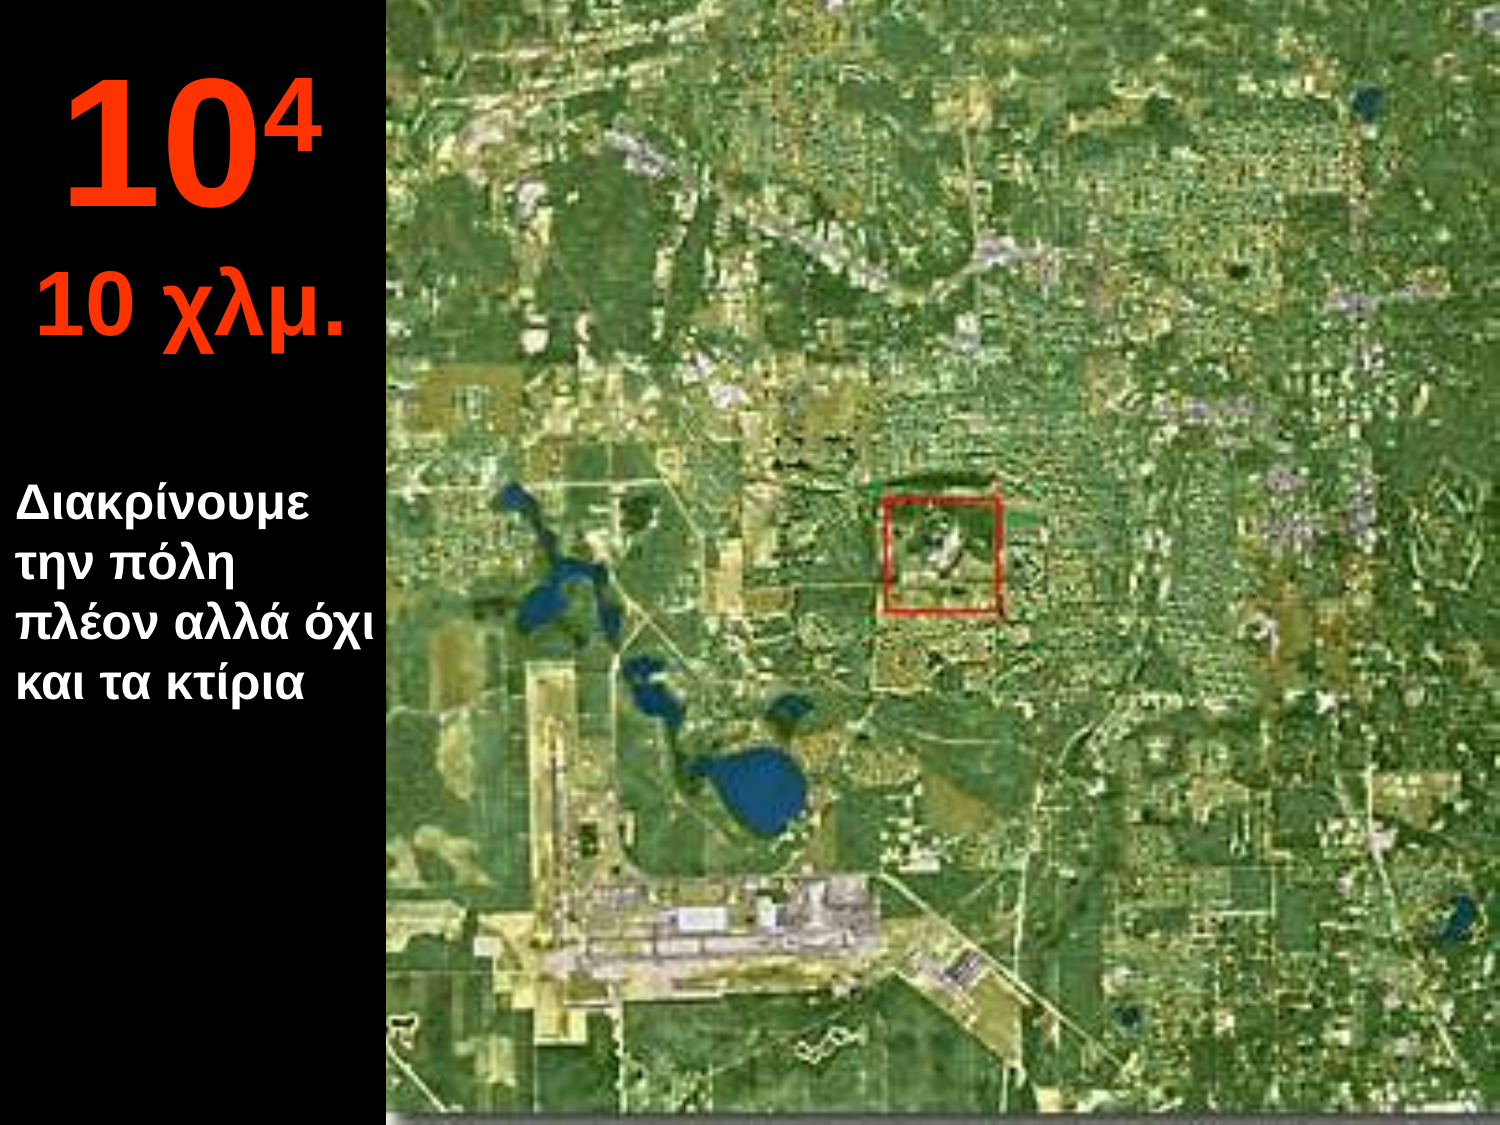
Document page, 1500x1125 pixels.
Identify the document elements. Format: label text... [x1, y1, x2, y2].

text_box Διακρίνουμε την πόλη πλέον αλλά όχι και τα κτίρια [0, 462, 380, 718]
picture [385, 0, 1500, 1125]
text_box 104 10 χλμ. [19, 16, 363, 361]
